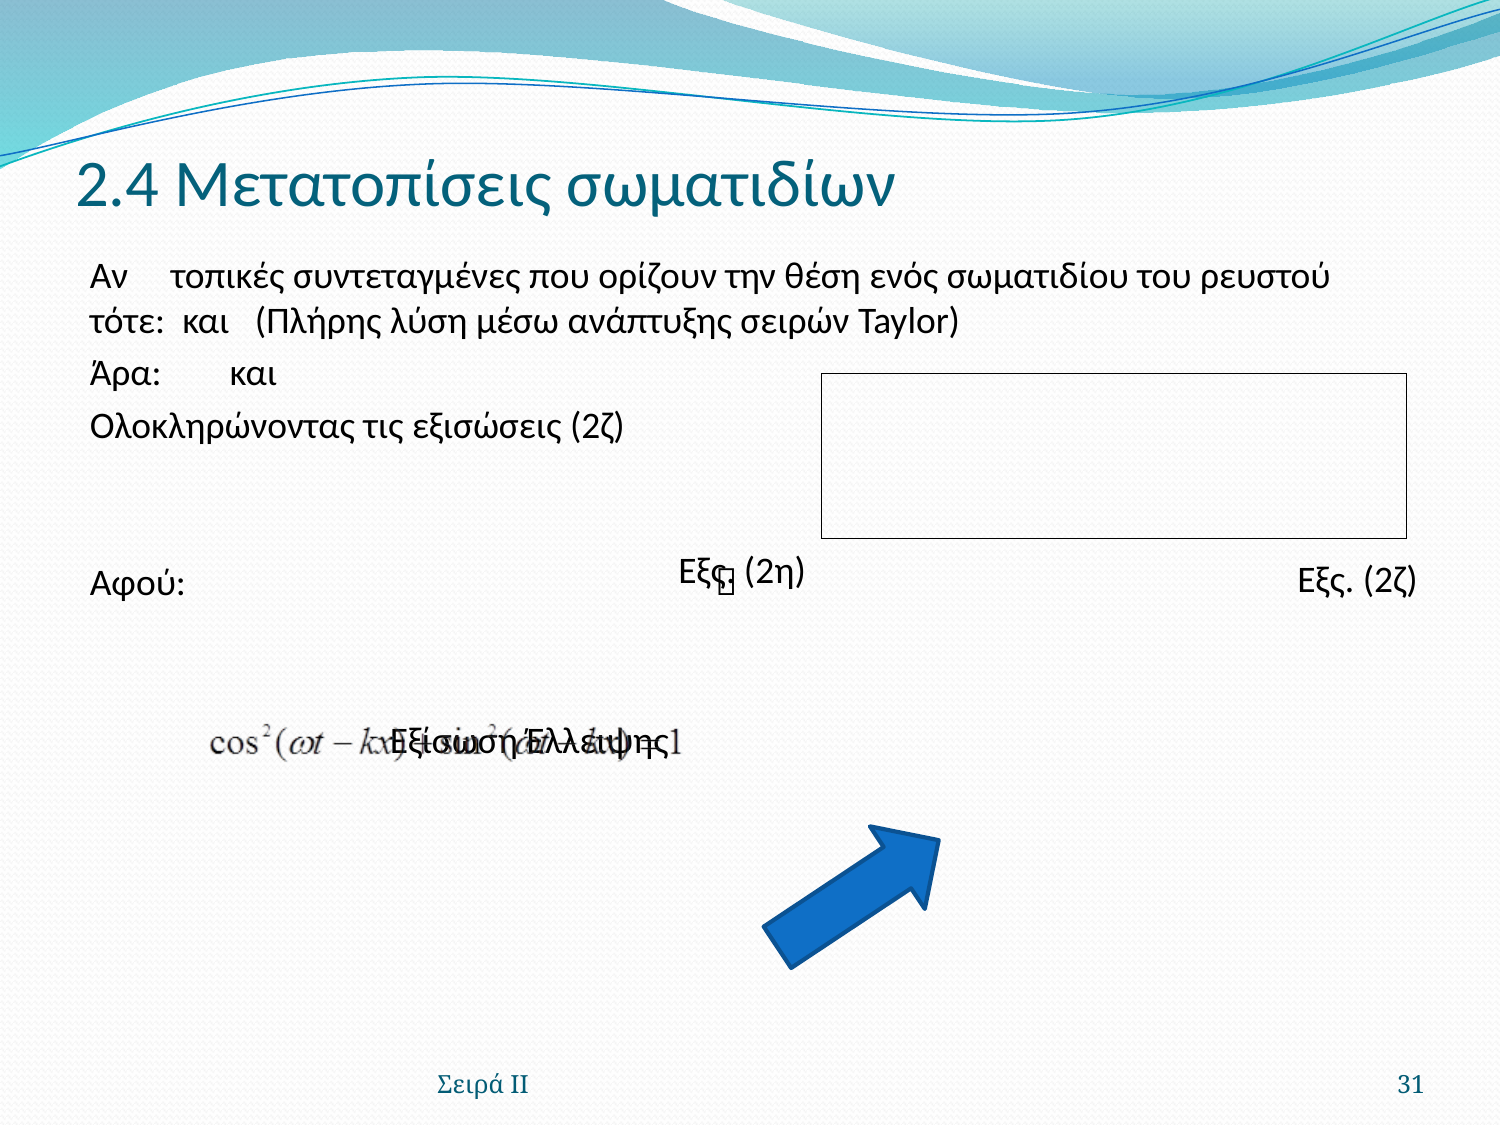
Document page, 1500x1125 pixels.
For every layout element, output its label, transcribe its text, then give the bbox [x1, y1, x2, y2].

slide_number 31 [1299, 1042, 1425, 1103]
picture [206, 717, 687, 770]
title 2.4 Μετατοπίσεις σωματιδίων [75, 115, 1425, 220]
text_box [761, 824, 941, 971]
text_box Εξς. (2ζ) [1282, 547, 1433, 608]
text_box Εξς. (2η) [663, 538, 821, 598]
footer Σειρά ΙΙ [437, 1042, 1187, 1103]
